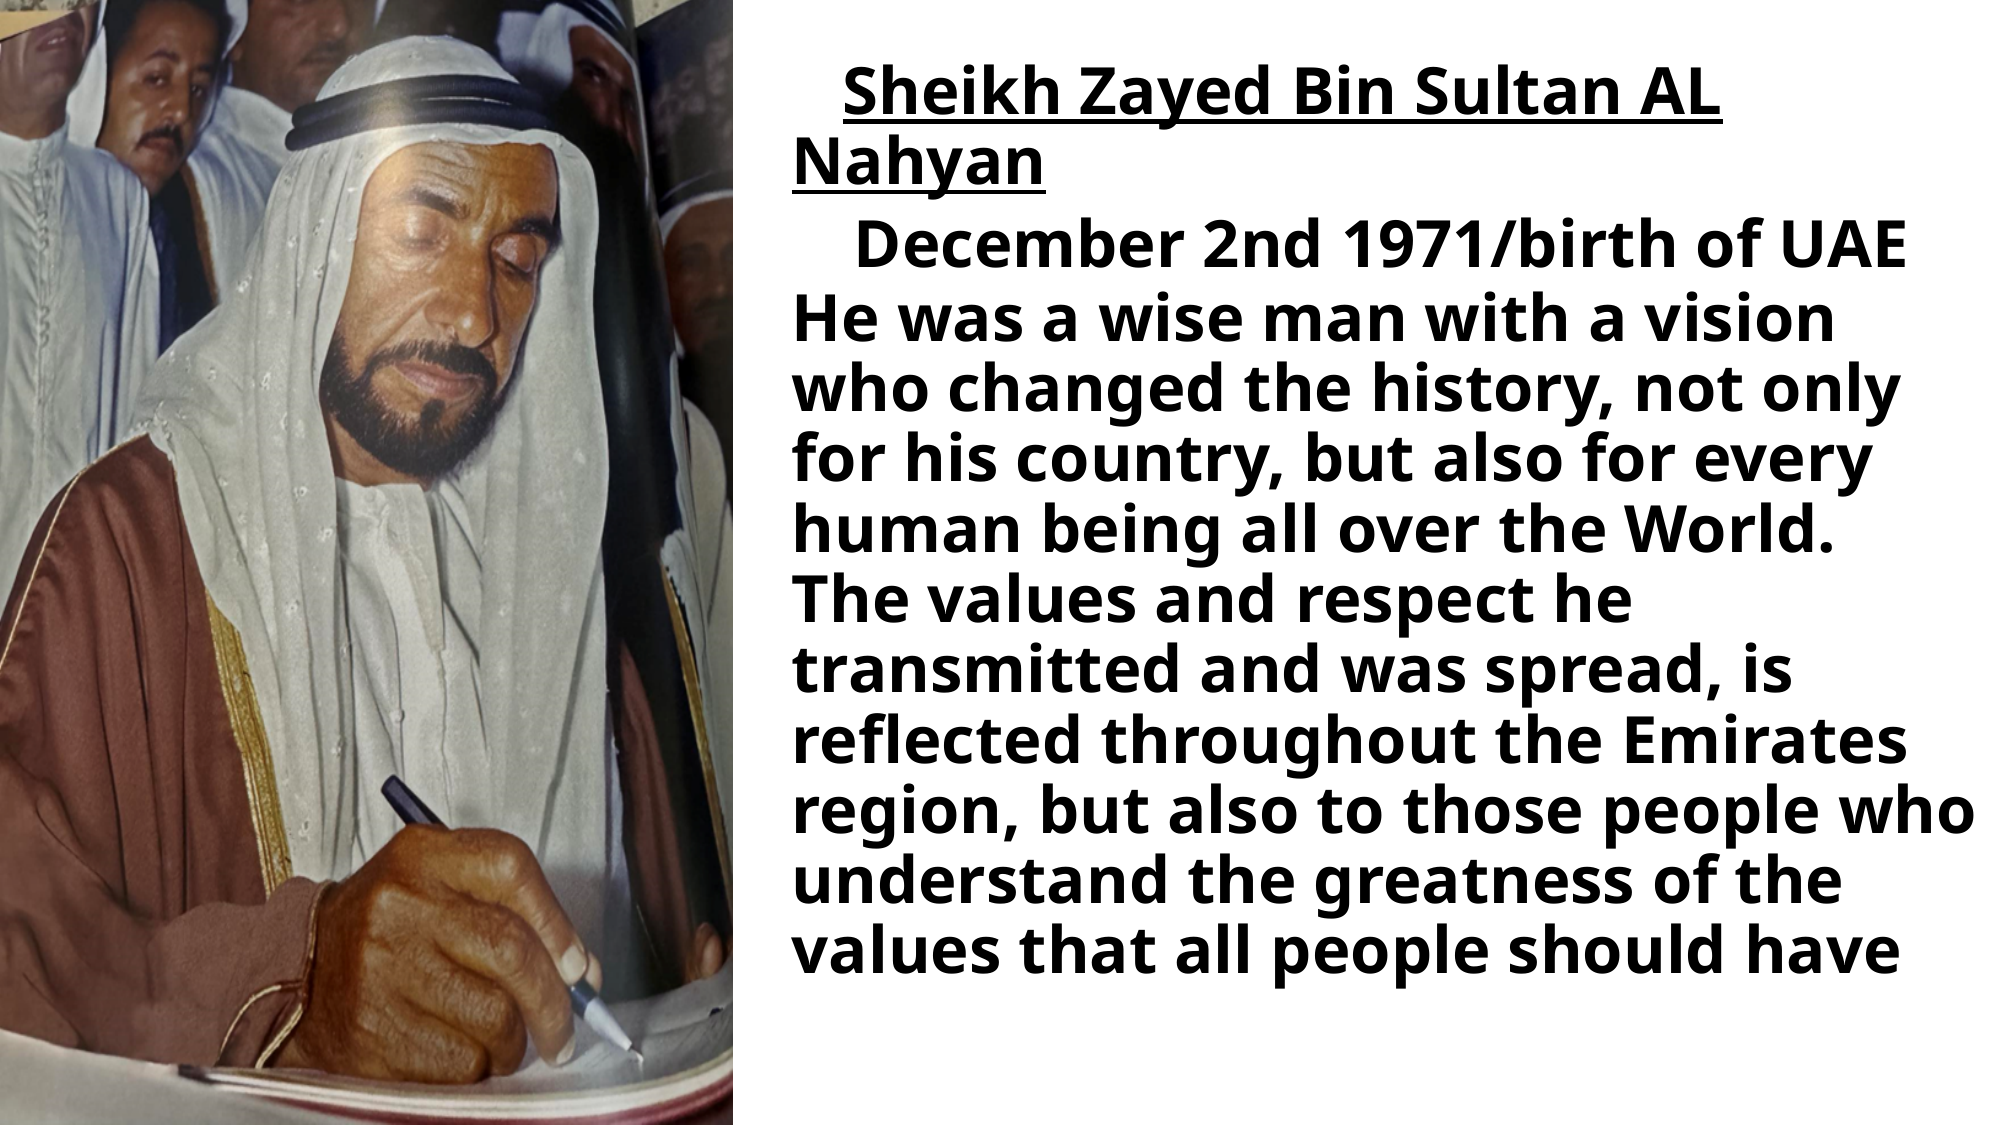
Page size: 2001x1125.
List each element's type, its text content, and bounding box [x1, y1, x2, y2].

title Sheikh Zayed Bin Sultan AL Nahyan December 2nd 1971/birth of UAE He was a wise man with a vision who changed the history, not only for his country, but also for every human being all over the World. The values and respect he transmitted and was spread, is reflected throughout the Emirates region, but also to those people who understand the greatness of the values that all people should have [776, 16, 2000, 1125]
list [0, 0, 734, 1125]
